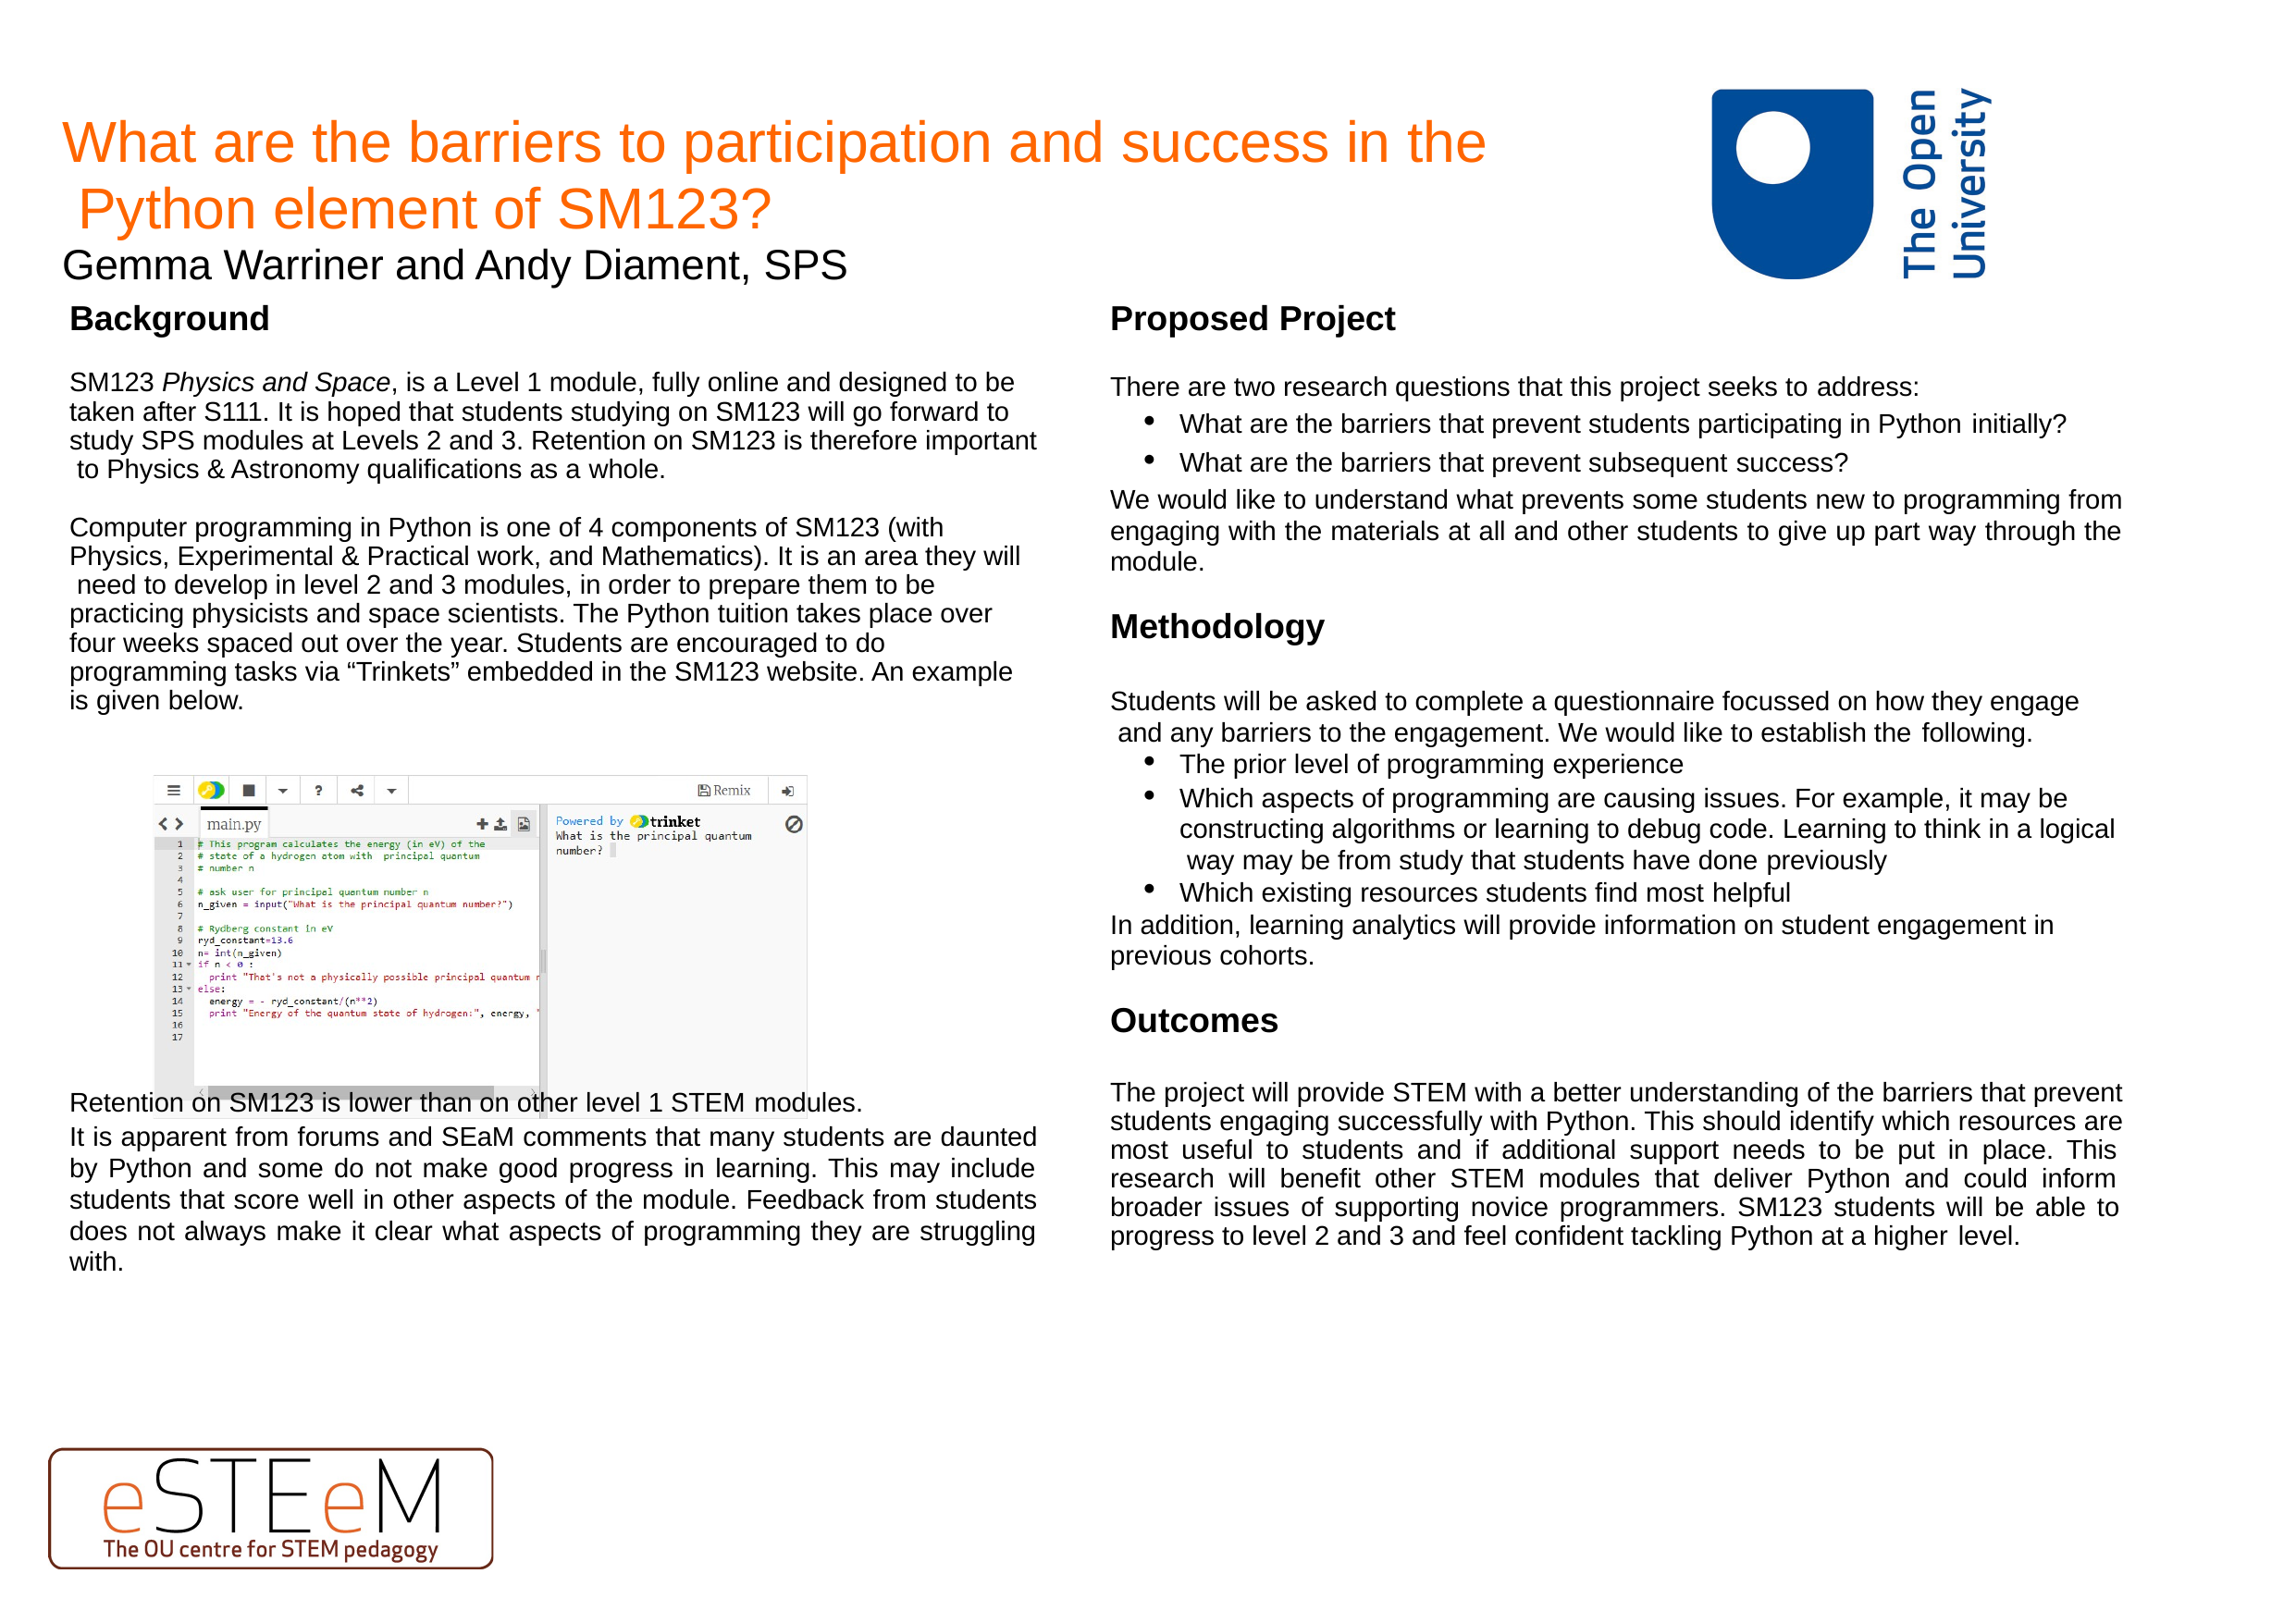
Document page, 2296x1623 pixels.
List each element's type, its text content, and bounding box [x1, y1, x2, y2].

table_header Background SM123 Physics and Space, is a Level 1 module, fully online and designed to be taken after S111. It is hoped that students studying on SM123 will go forward to study SPS modules at Levels 2 and 3. Retention on SM123 is therefore important to Physics & Astronomy qualifications as a whole. Computer programming in Python is one of 4 components of SM123 (with Physics, Experimental & Practical work, and Mathematics). It is an area they will need to develop in level 2 and 3 modules, in order to prepare them to be practicing physicists and space scientists. The Python tuition takes place over four weeks spaced out over the year. Students are encouraged to do programming tasks via “Trinkets” embedded in the SM123 website. An example is given below. Retention on SM123 is lower than on other level 1 STEM modules. It is apparent from forums and SEaM comments that many students are daunted by Python and some do not make good progress in learning. This may include students that score well in other aspects of the module. Feedback from students does not always make it clear what aspects of programming they are struggling with. [50, 300, 1078, 1344]
title What are the barriers to participation and success in the Python element of SM123? Gemma Warriner and Andy Diament, SPS [60, 101, 1495, 300]
picture [1711, 88, 1992, 279]
picture [48, 1446, 494, 1569]
table_header Proposed Project There are two research questions that this project seeks to address: What are the barriers that prevent students participating in Python initially? What are the barriers that prevent subsequent success? We would like to understand what prevents some students new to programming from engaging with the materials at all and other students to give up part way through the module. Methodology Students will be asked to complete a questionnaire focussed on how they engage and any barriers to the engagement. We would like to establish the following. The prior level of programming experience Which aspects of programming are causing issues. For example, it may be constructing algorithms or learning to debug code. Learning to think in a logical way may be from study that students have done previously Which existing resources students find most helpful In addition, learning analytics will provide information on student engagement in previous cohorts. Outcomes The project will provide STEM with a better understanding of the barriers that prevent students engaging successfully with Python. This should identify which resources are most useful to students and if additional support needs to be put in place. This research will benefit other STEM modules that deliver Python and could inform broader issues of supporting novice programmers. SM123 students will be able to progress to level 2 and 3 and feel confident tackling Python at a higher level. [1078, 300, 2150, 1344]
